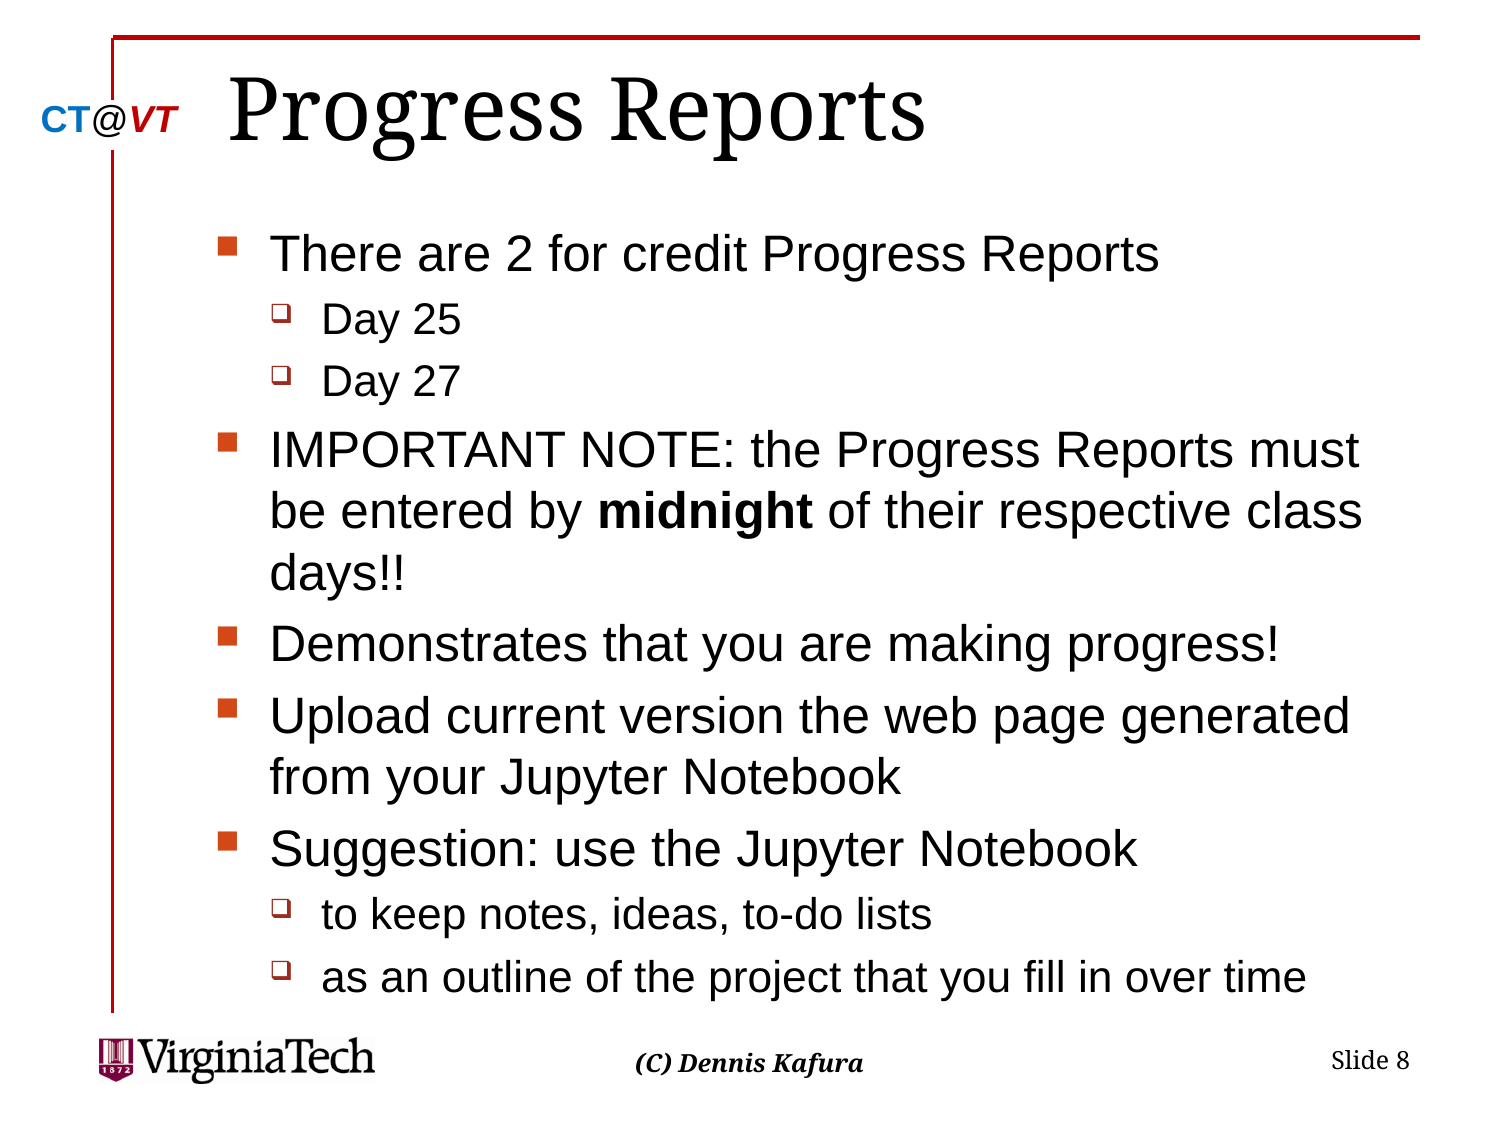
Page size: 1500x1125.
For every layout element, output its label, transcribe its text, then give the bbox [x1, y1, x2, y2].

slide_number Slide 8 [1074, 1023, 1426, 1100]
picture [99, 1037, 375, 1084]
footer (C) Dennis Kafura [512, 1024, 988, 1101]
list There are 2 for credit Progress Reports Day 25 Day 27 IMPORTANT NOTE: the Progress Reports must be entered by midnight of their respective class days!! Demonstrates that you are making progress! Upload current version the web page generated from your Jupyter Notebook Suggestion: use the Jupyter Notebook to keep notes, ideas, to-do lists as an outline of the project that you fill in over time [200, 212, 1438, 1013]
title Progress Reports [212, 45, 1425, 163]
